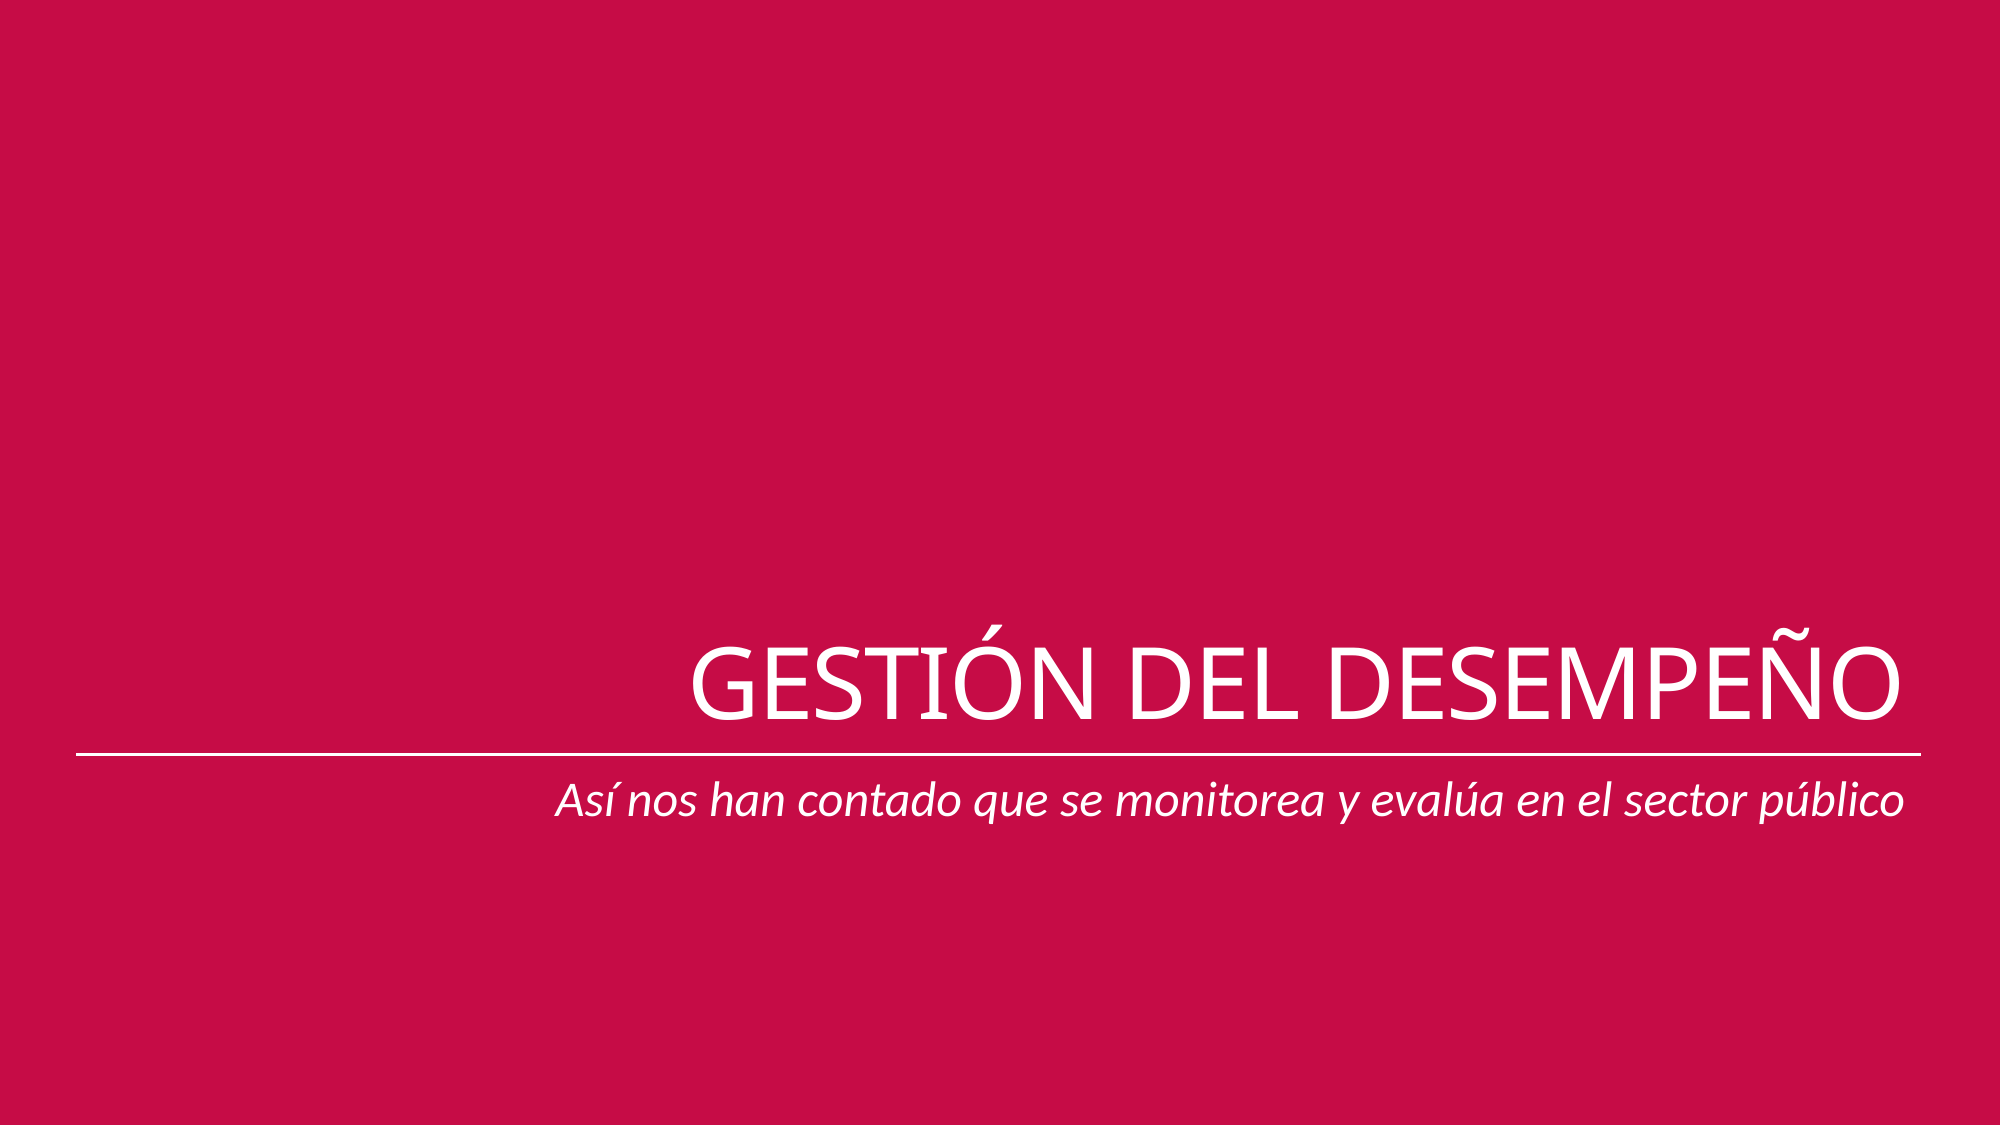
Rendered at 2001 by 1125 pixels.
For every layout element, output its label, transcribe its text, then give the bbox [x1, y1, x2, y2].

title Gestión del desempeño [76, 387, 1921, 749]
text_box Así nos han contado que se monitorea y evalúa en el sector público [76, 758, 1921, 1006]
